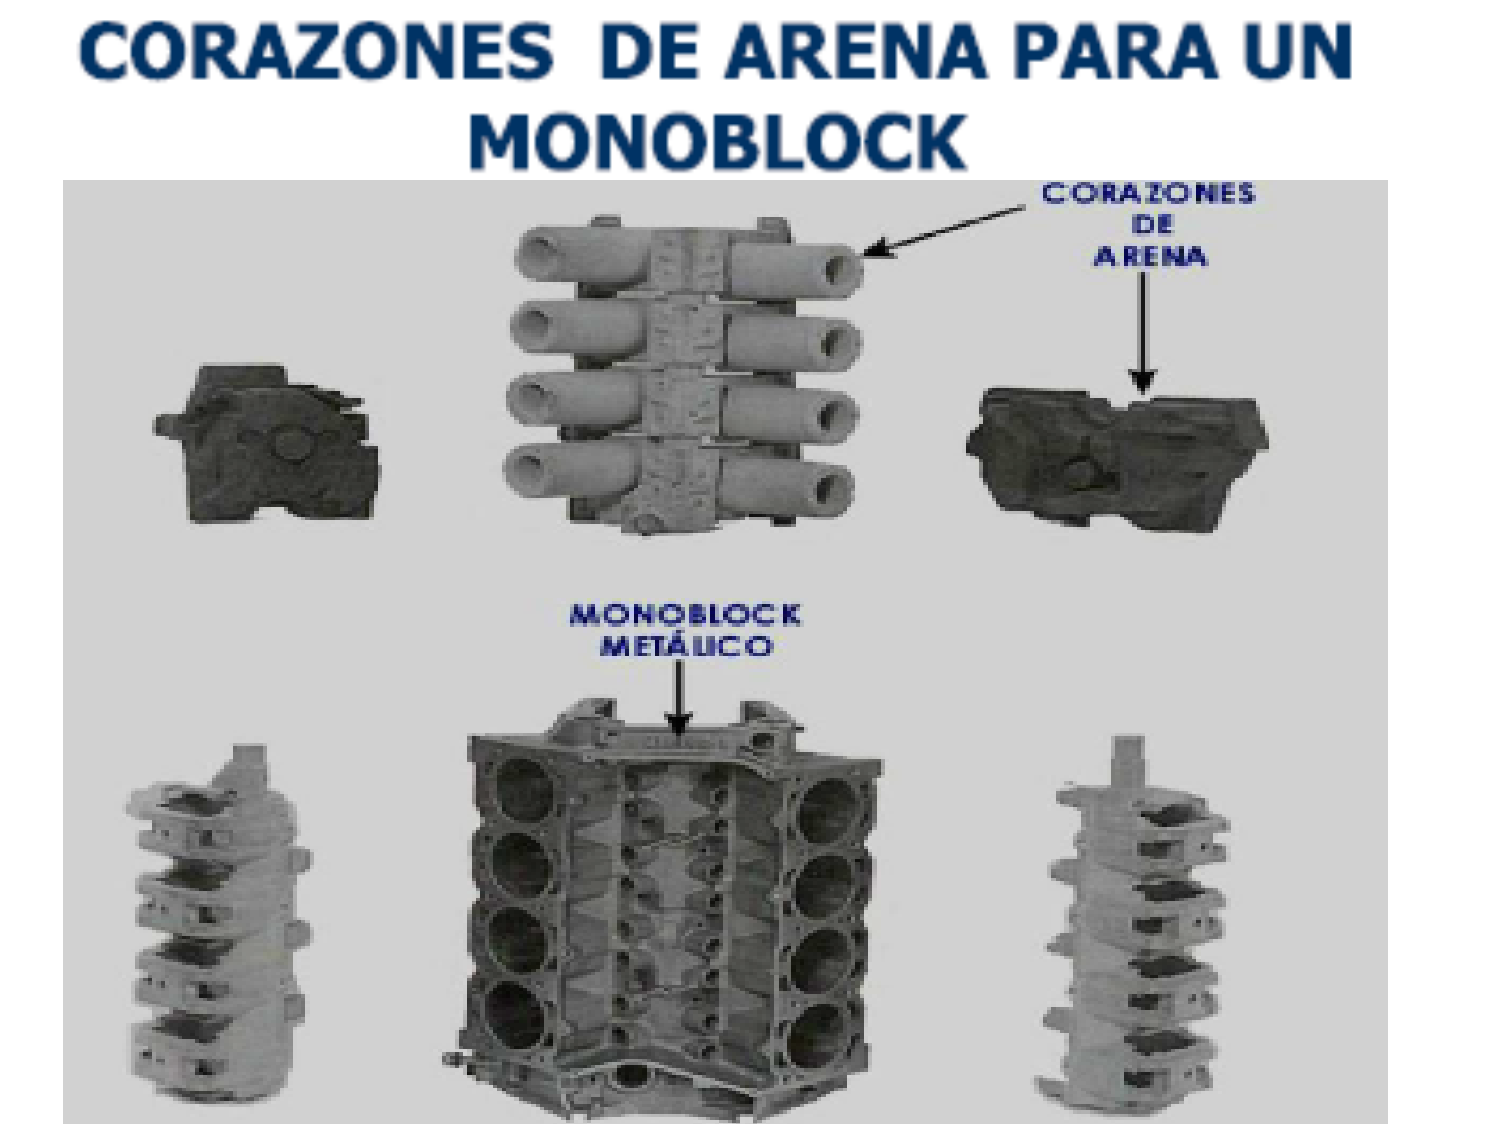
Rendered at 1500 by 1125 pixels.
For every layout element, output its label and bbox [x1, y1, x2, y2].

picture [62, 18, 1389, 1124]
